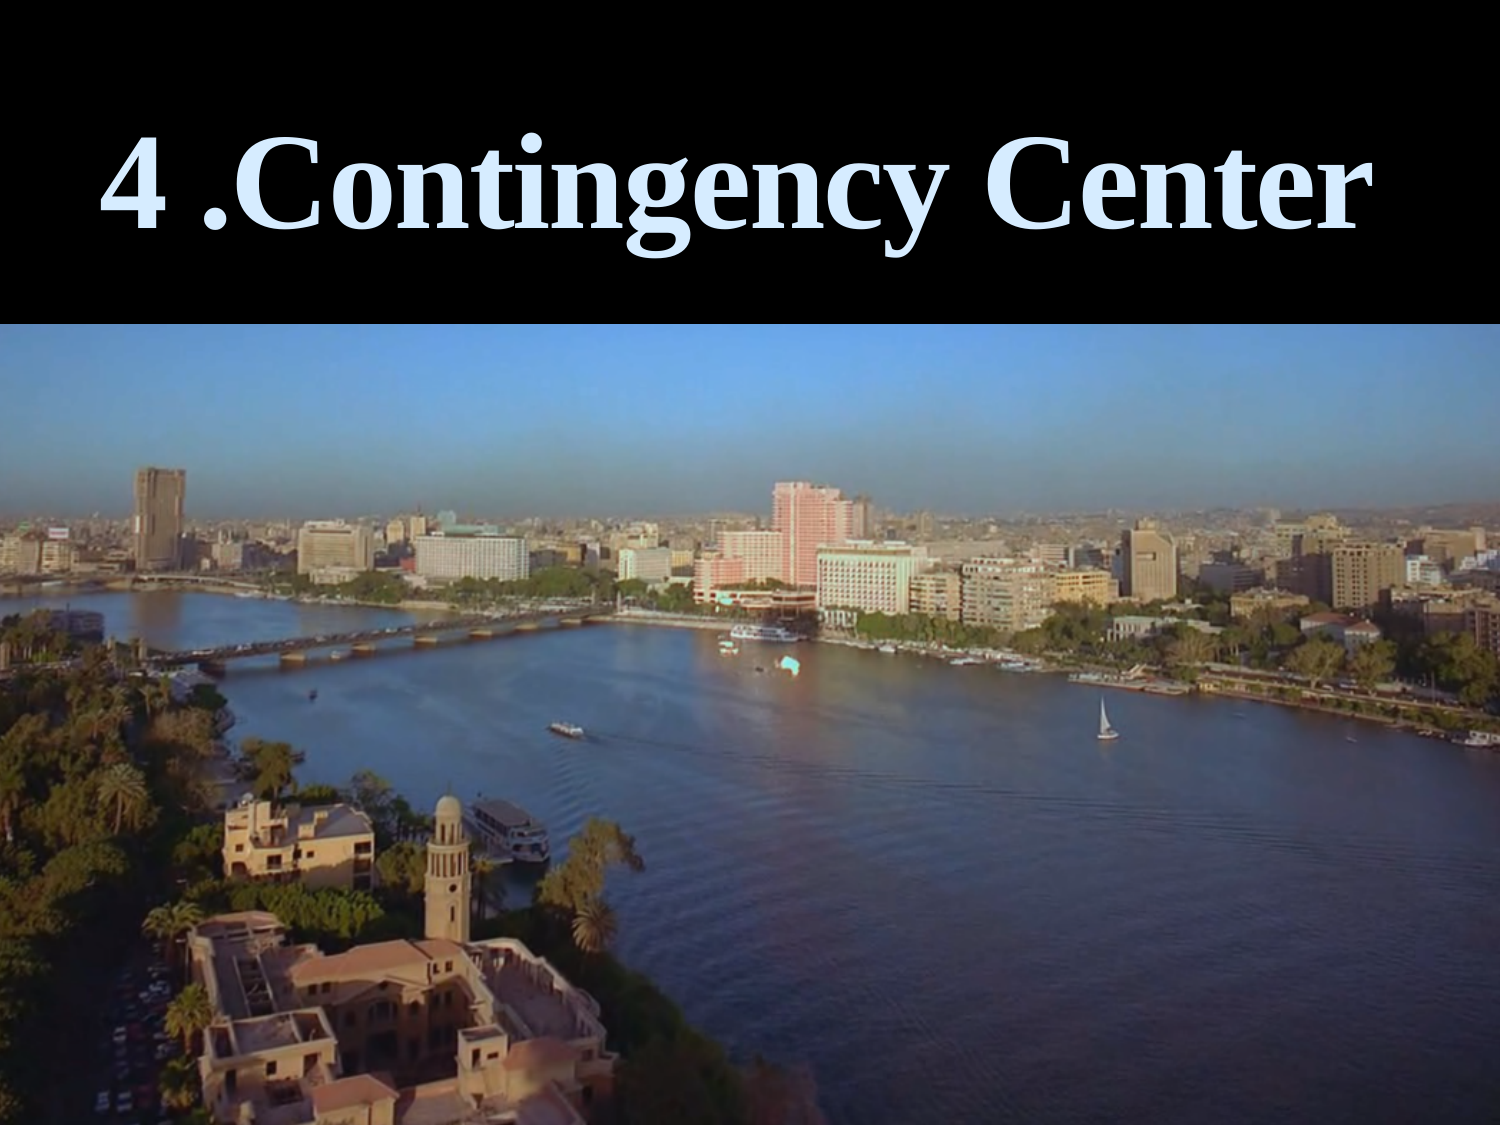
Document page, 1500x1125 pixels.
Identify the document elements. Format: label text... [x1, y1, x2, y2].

picture [0, 324, 1500, 1125]
title 4 .Contingency Center [50, 83, 1425, 234]
